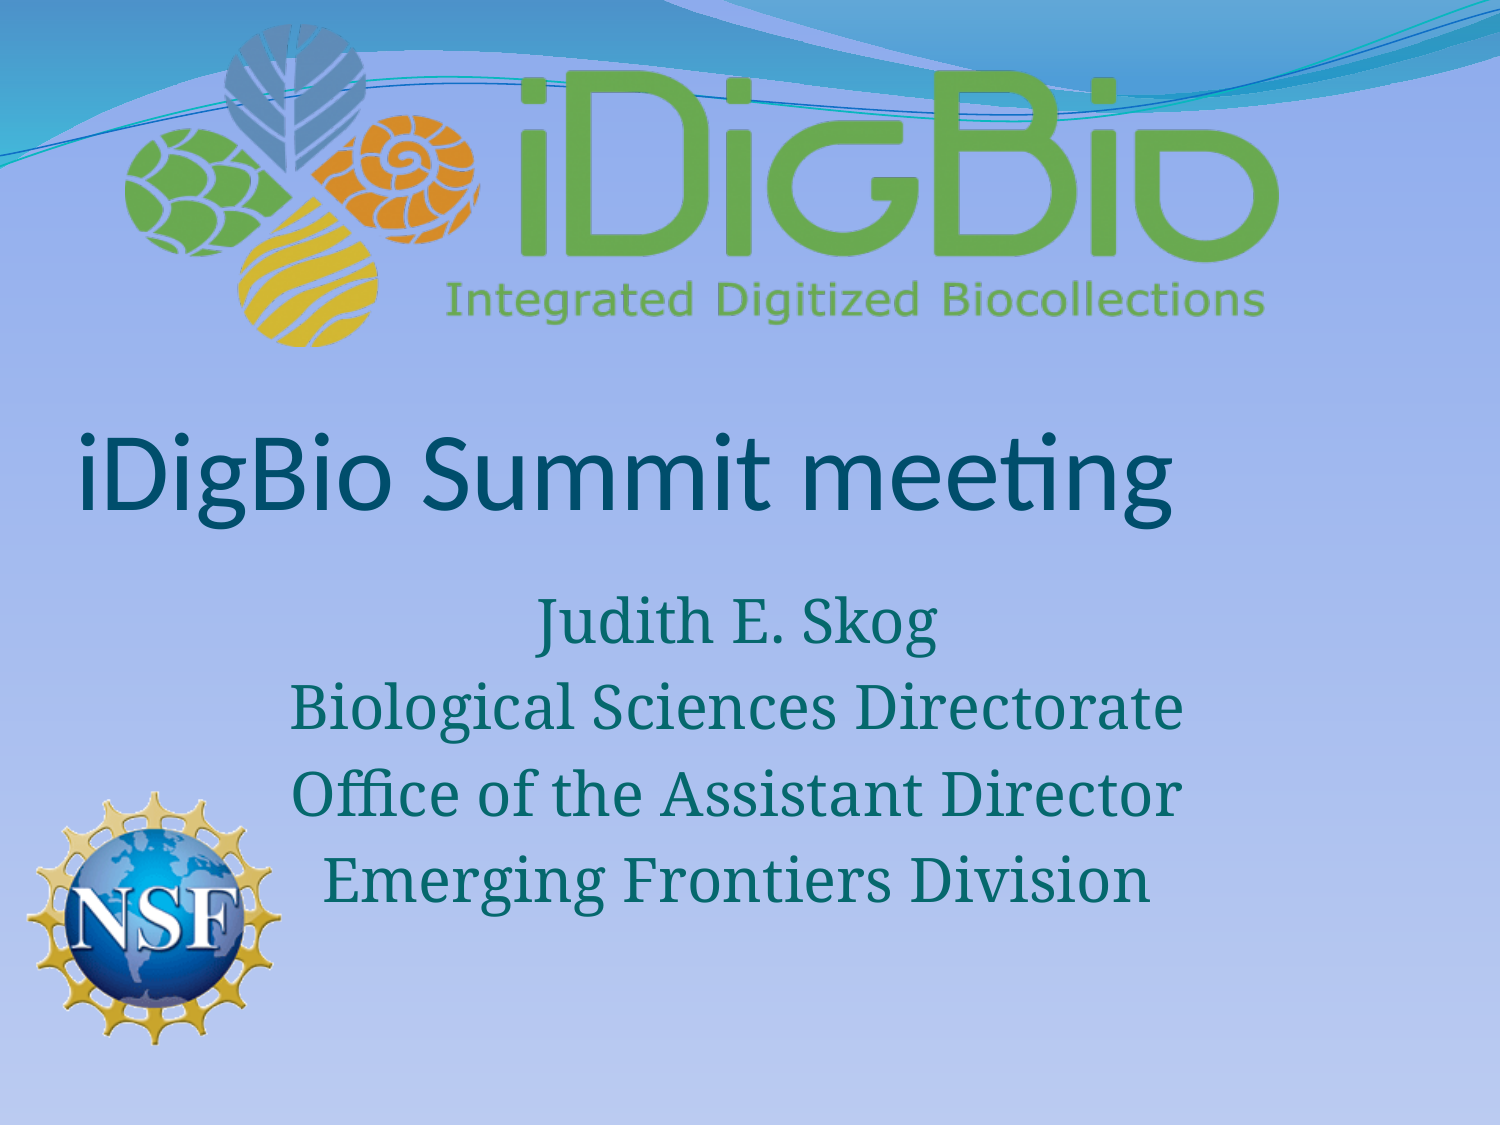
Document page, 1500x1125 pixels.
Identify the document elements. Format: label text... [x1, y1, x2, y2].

picture [124, 24, 1279, 347]
picture [24, 787, 285, 1049]
list Judith E. Skog Biological Sciences Directorate Office of the Assistant Director Emerging Frontiers Division [62, 575, 1413, 923]
title iDigBio Summit meeting [75, 375, 1425, 533]
